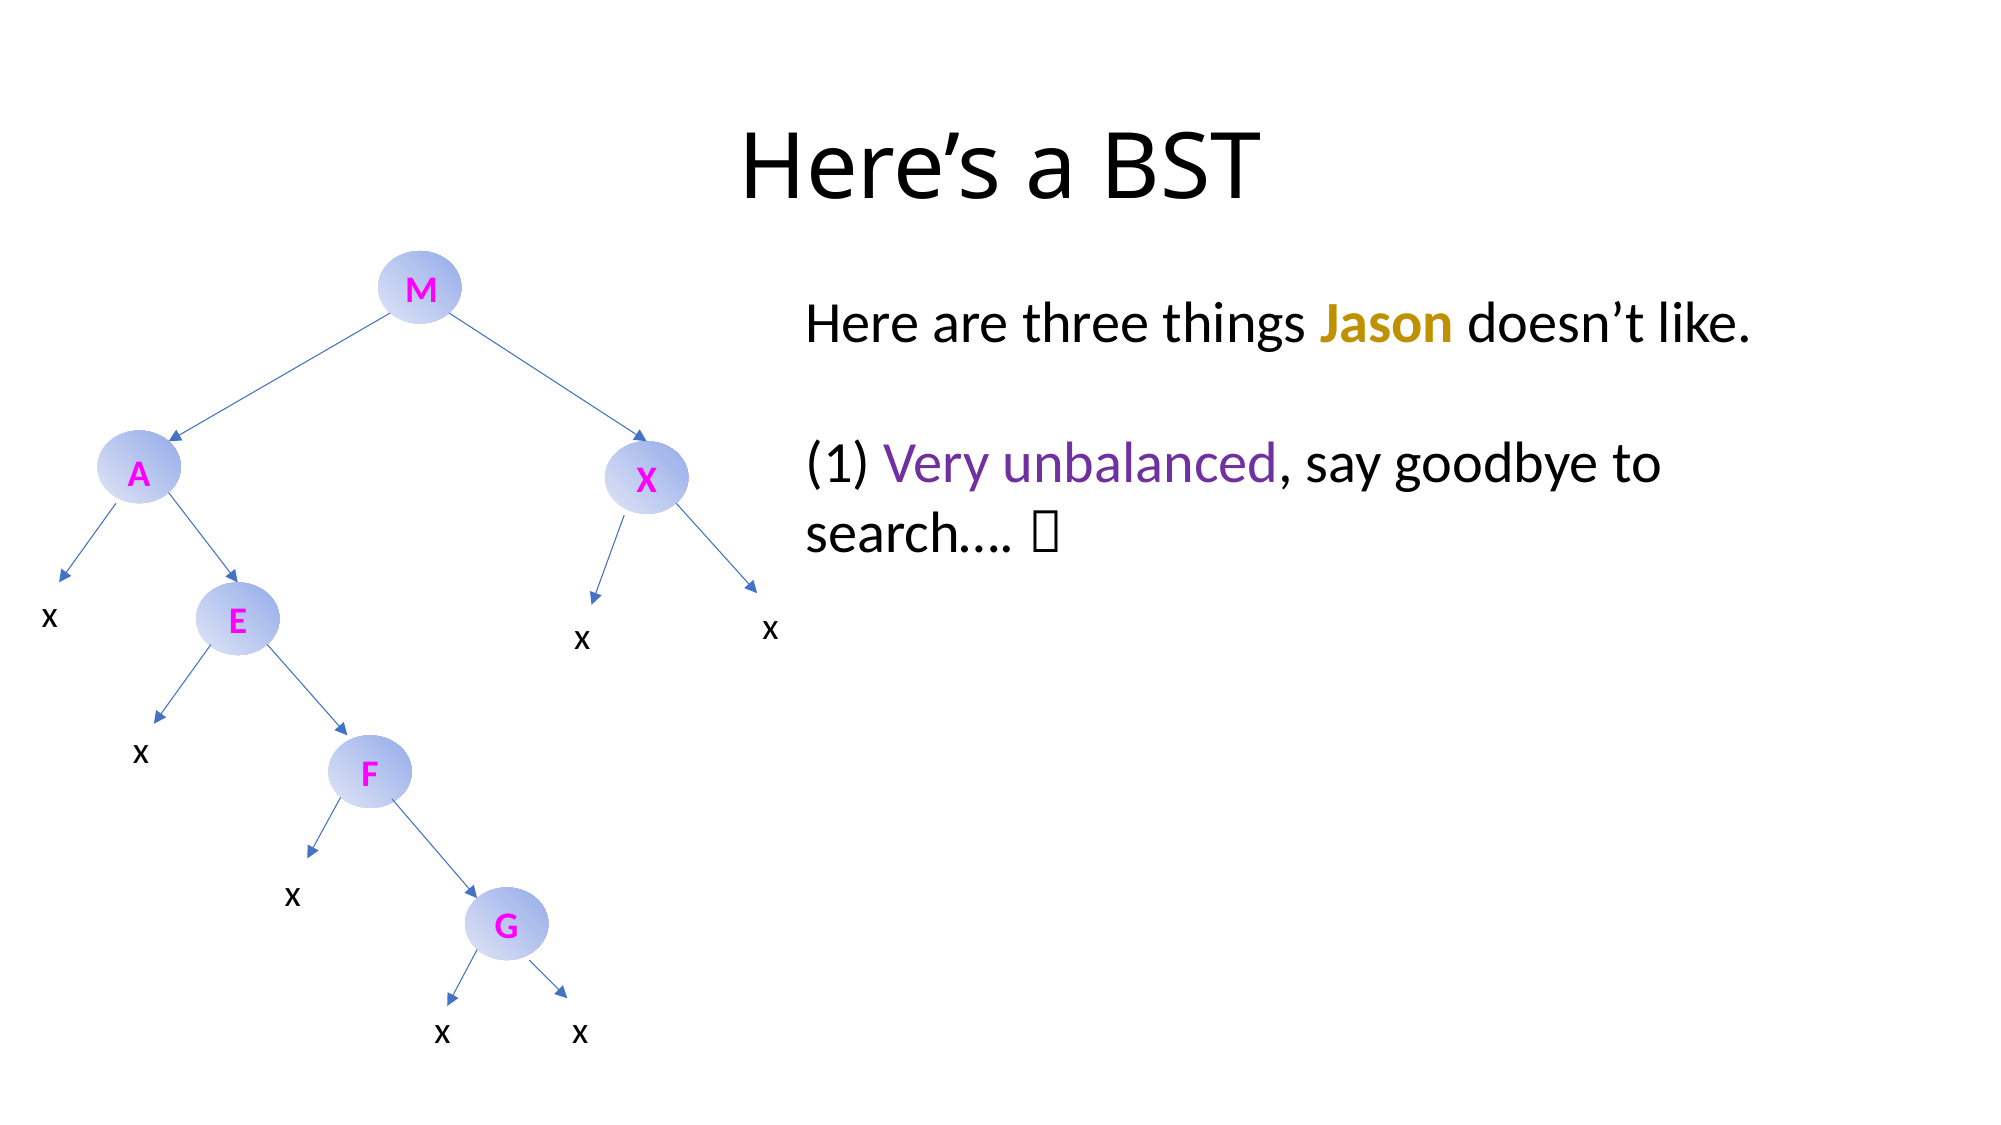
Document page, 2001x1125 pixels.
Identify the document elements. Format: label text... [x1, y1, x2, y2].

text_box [529, 960, 568, 999]
text_box x [559, 604, 624, 665]
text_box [168, 492, 238, 583]
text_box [307, 797, 341, 859]
text_box M [376, 249, 463, 325]
text_box A [112, 441, 166, 501]
text_box x [26, 582, 92, 643]
text_box x [269, 861, 335, 921]
text_box G [463, 886, 550, 962]
text_box x [557, 998, 622, 1058]
text_box [121, 501, 157, 505]
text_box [591, 515, 625, 605]
text_box E [195, 581, 281, 657]
text_box x [419, 998, 484, 1058]
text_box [676, 503, 758, 594]
text_box x [747, 594, 812, 655]
text_box X [603, 440, 690, 515]
text_box [96, 429, 182, 496]
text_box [59, 503, 116, 583]
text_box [168, 313, 391, 442]
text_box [449, 313, 647, 442]
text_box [153, 644, 211, 724]
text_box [267, 644, 348, 736]
text_box x [118, 718, 183, 778]
title Here’s a BST [137, 59, 1863, 278]
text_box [391, 798, 478, 899]
text_box F [327, 734, 413, 810]
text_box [447, 949, 478, 1006]
